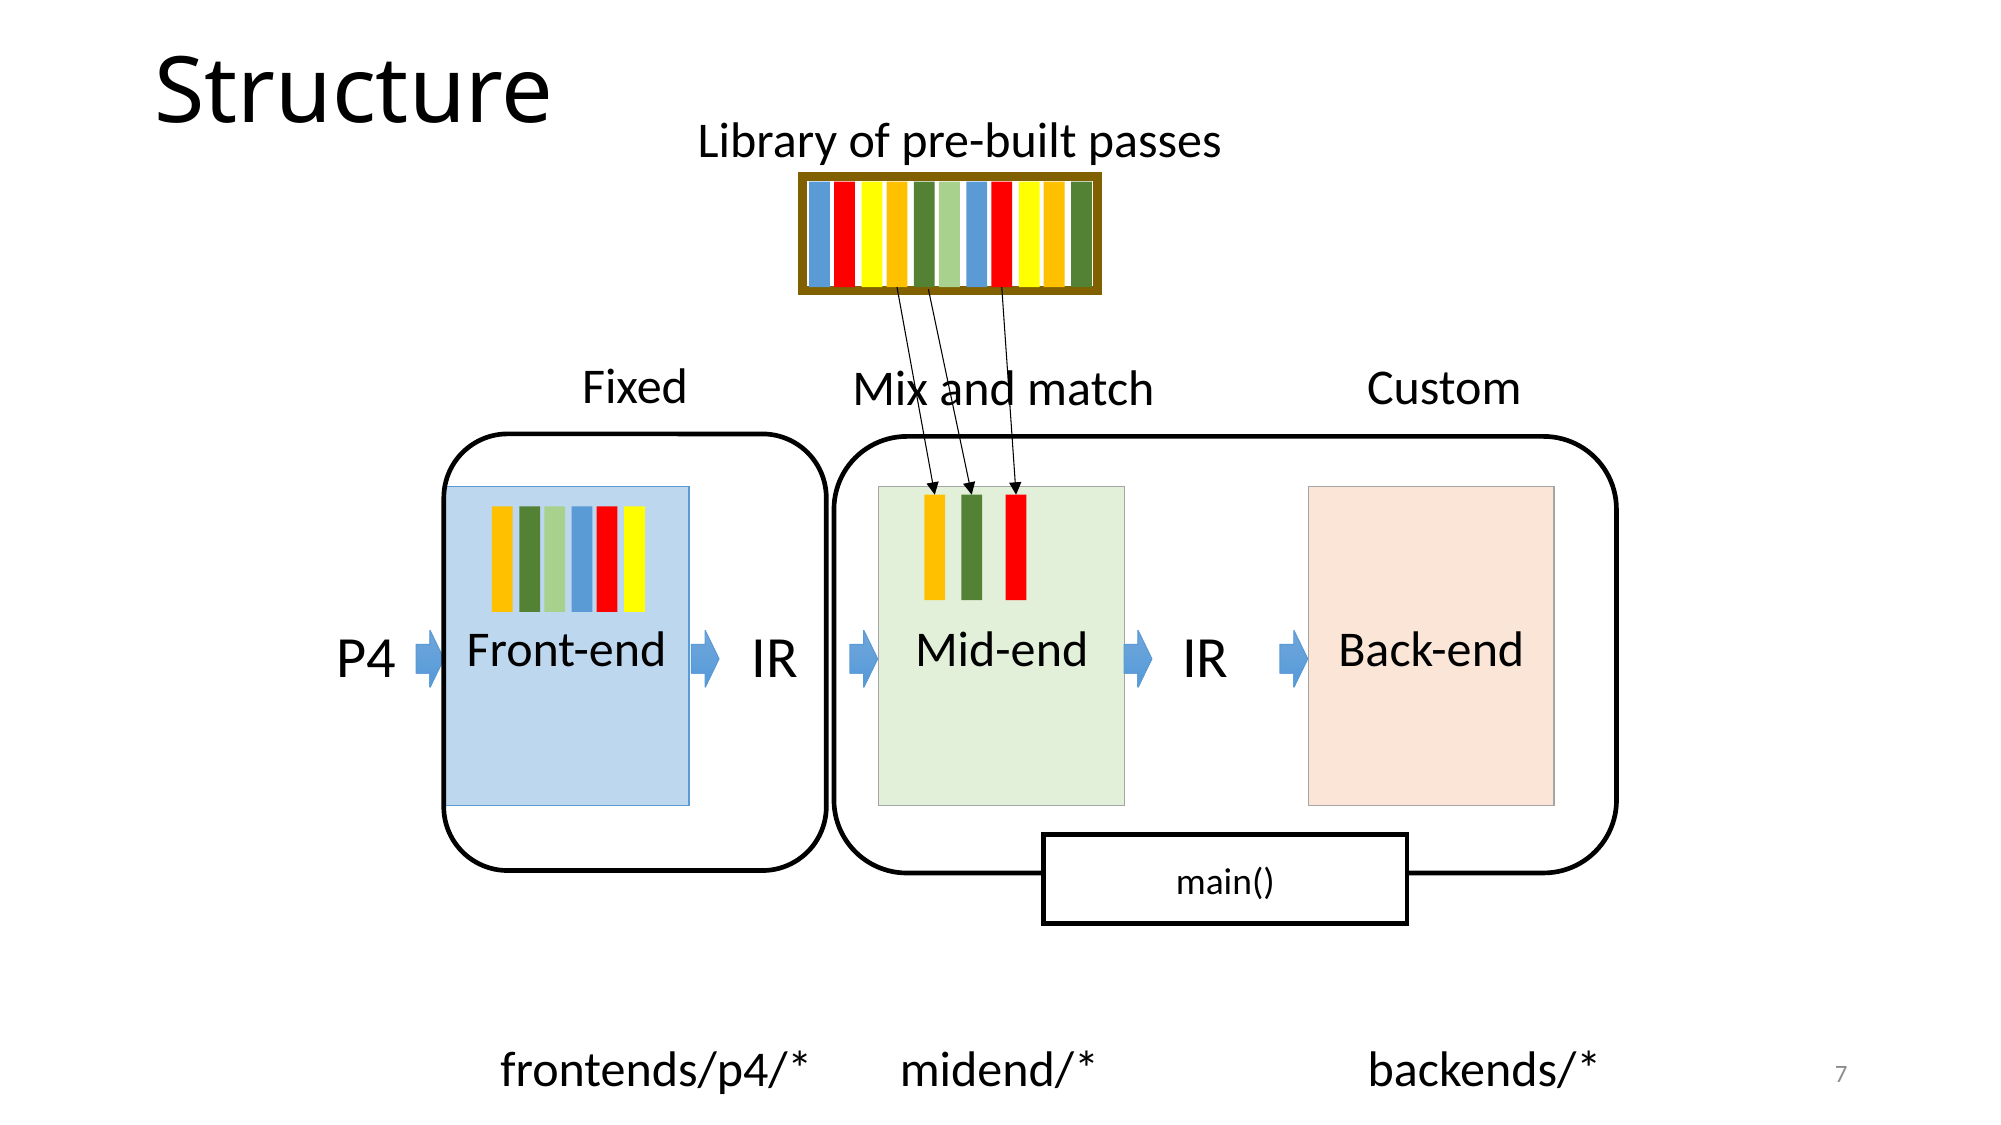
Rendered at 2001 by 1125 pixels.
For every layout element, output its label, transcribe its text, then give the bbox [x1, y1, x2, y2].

text_box [990, 181, 1013, 288]
text_box [1018, 181, 1041, 288]
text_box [928, 289, 972, 495]
text_box [1043, 181, 1066, 288]
text_box [442, 432, 828, 872]
text_box [913, 181, 936, 288]
text_box [571, 505, 593, 613]
text_box P4 [322, 611, 412, 697]
text_box [886, 181, 908, 288]
text_box [1070, 181, 1093, 288]
text_box Mix and match [837, 347, 896, 423]
text_box [543, 505, 566, 613]
text_box [832, 435, 1618, 875]
text_box backends/* [1352, 1029, 1617, 1104]
text_box Mix and match [1017, 347, 1170, 423]
text_box [802, 175, 1098, 292]
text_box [1001, 287, 1017, 495]
slide_number 7 [1617, 1042, 1863, 1103]
text_box [623, 505, 646, 613]
title Structure [139, 35, 1865, 151]
text_box [415, 629, 442, 688]
text_box main() [1042, 833, 1408, 925]
text_box [861, 181, 883, 288]
text_box Custom [1352, 346, 1537, 422]
text_box [923, 495, 946, 601]
text_box [518, 505, 541, 613]
text_box [808, 181, 831, 288]
text_box [938, 181, 961, 288]
text_box Library of pre-built passes [682, 99, 1237, 175]
text_box [1005, 494, 1028, 601]
text_box Mix and match [972, 347, 1001, 423]
text_box [596, 505, 619, 613]
text_box frontends/p4/* [485, 1029, 828, 1104]
text_box Fixed [567, 346, 703, 421]
text_box [491, 505, 514, 613]
text_box [960, 494, 983, 601]
text_box midend/* [885, 1029, 1115, 1104]
text_box [833, 181, 856, 288]
text_box [965, 181, 988, 288]
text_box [896, 287, 935, 495]
